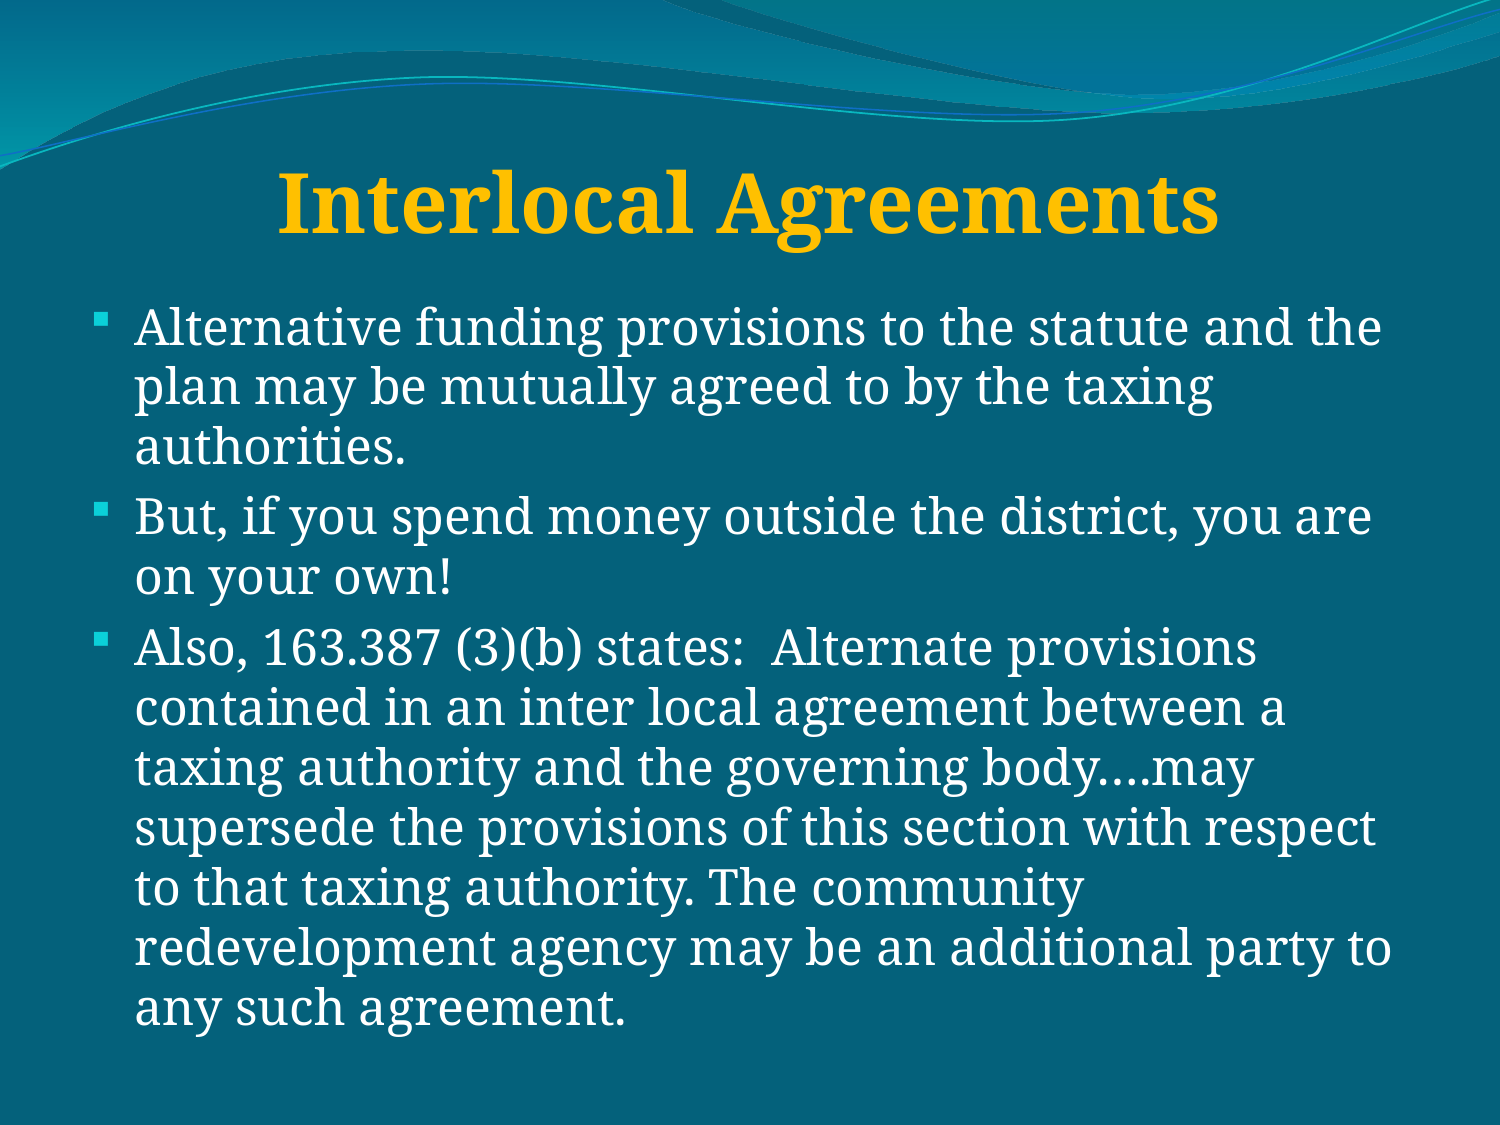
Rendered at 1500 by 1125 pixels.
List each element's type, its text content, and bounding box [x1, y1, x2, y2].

title Interlocal Agreements [74, 115, 1426, 251]
list Alternative funding provisions to the statute and the plan may be mutually agreed to by the taxing authorities. But, if you spend money outside the district, you are on your own! Also, 163.387 (3)(b) states: Alternate provisions contained in an inter local agreement between a taxing authority and the governing body….may supersede the provisions of this section with respect to that taxing authority. The community redevelopment agency may be an additional party to any such agreement. [74, 287, 1426, 1038]
